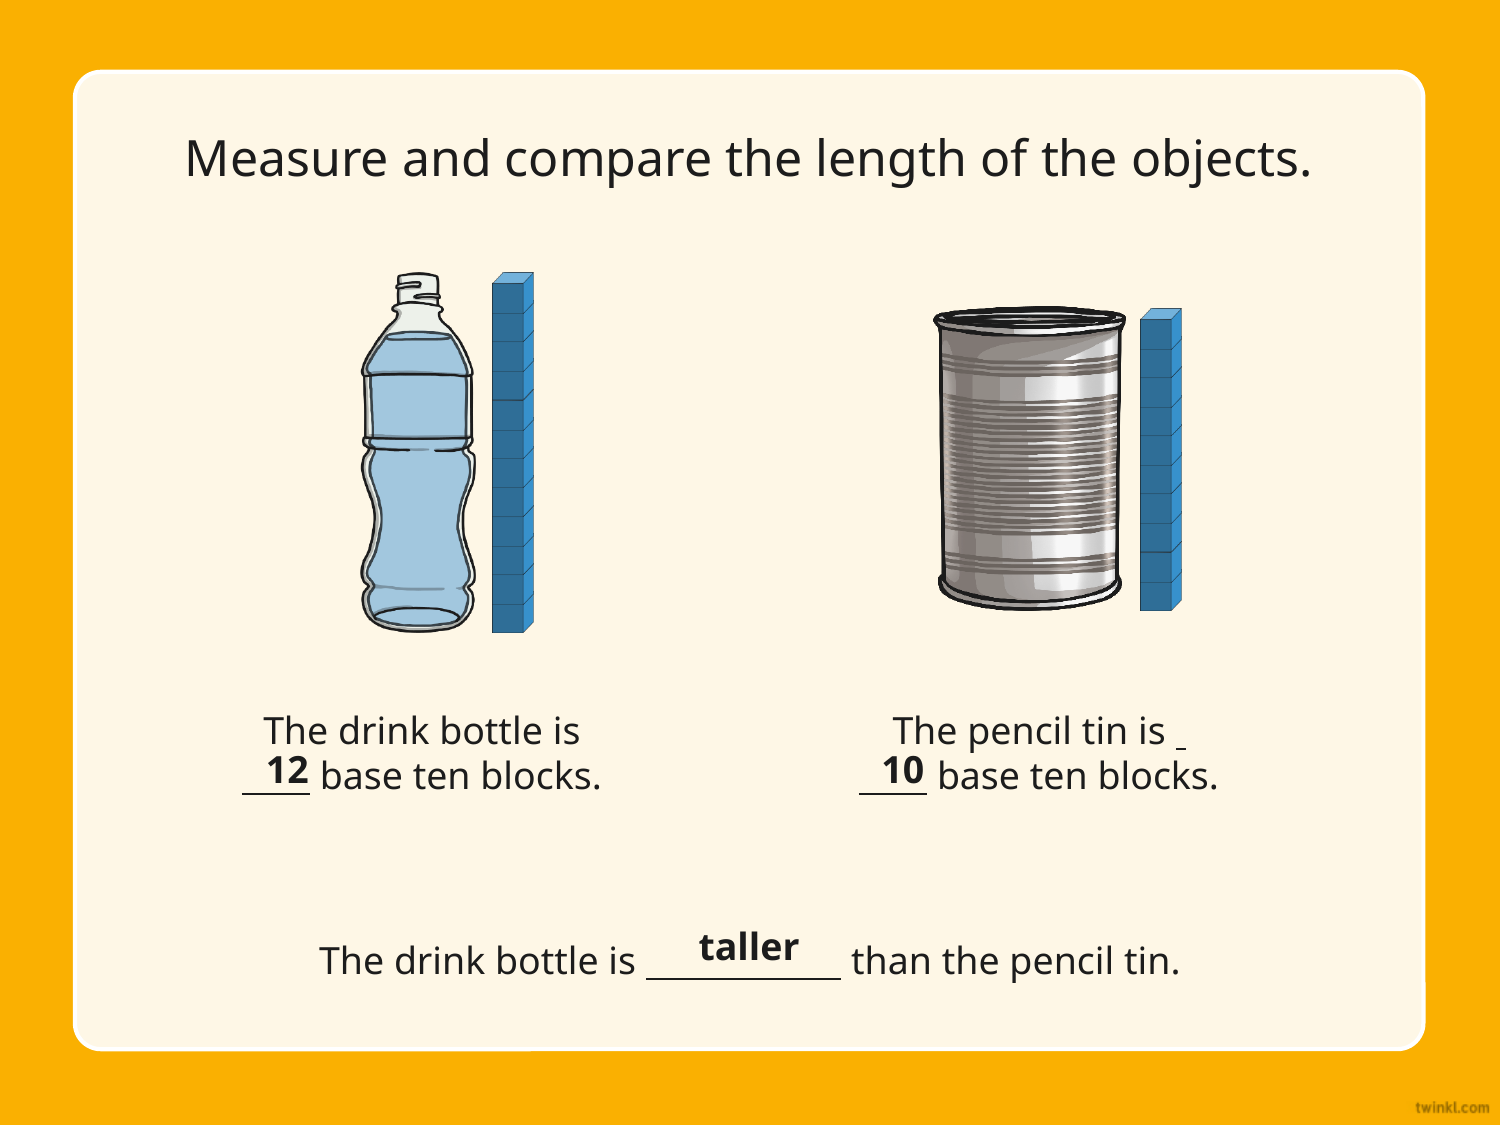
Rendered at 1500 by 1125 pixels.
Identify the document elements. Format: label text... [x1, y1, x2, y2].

text_box taller [612, 915, 886, 976]
text_box 10 [860, 738, 946, 799]
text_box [933, 306, 1182, 611]
text_box The pencil tin is base ten blocks. [738, 699, 1355, 805]
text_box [360, 272, 534, 633]
text_box 12 [246, 738, 329, 799]
picture [0, 0, 1500, 1125]
text_box The drink bottle is than the pencil tin. [193, 929, 1307, 990]
text_box The drink bottle is base ten blocks. [106, 699, 738, 805]
title Measure and compare the length of the objects. [73, 76, 1426, 244]
